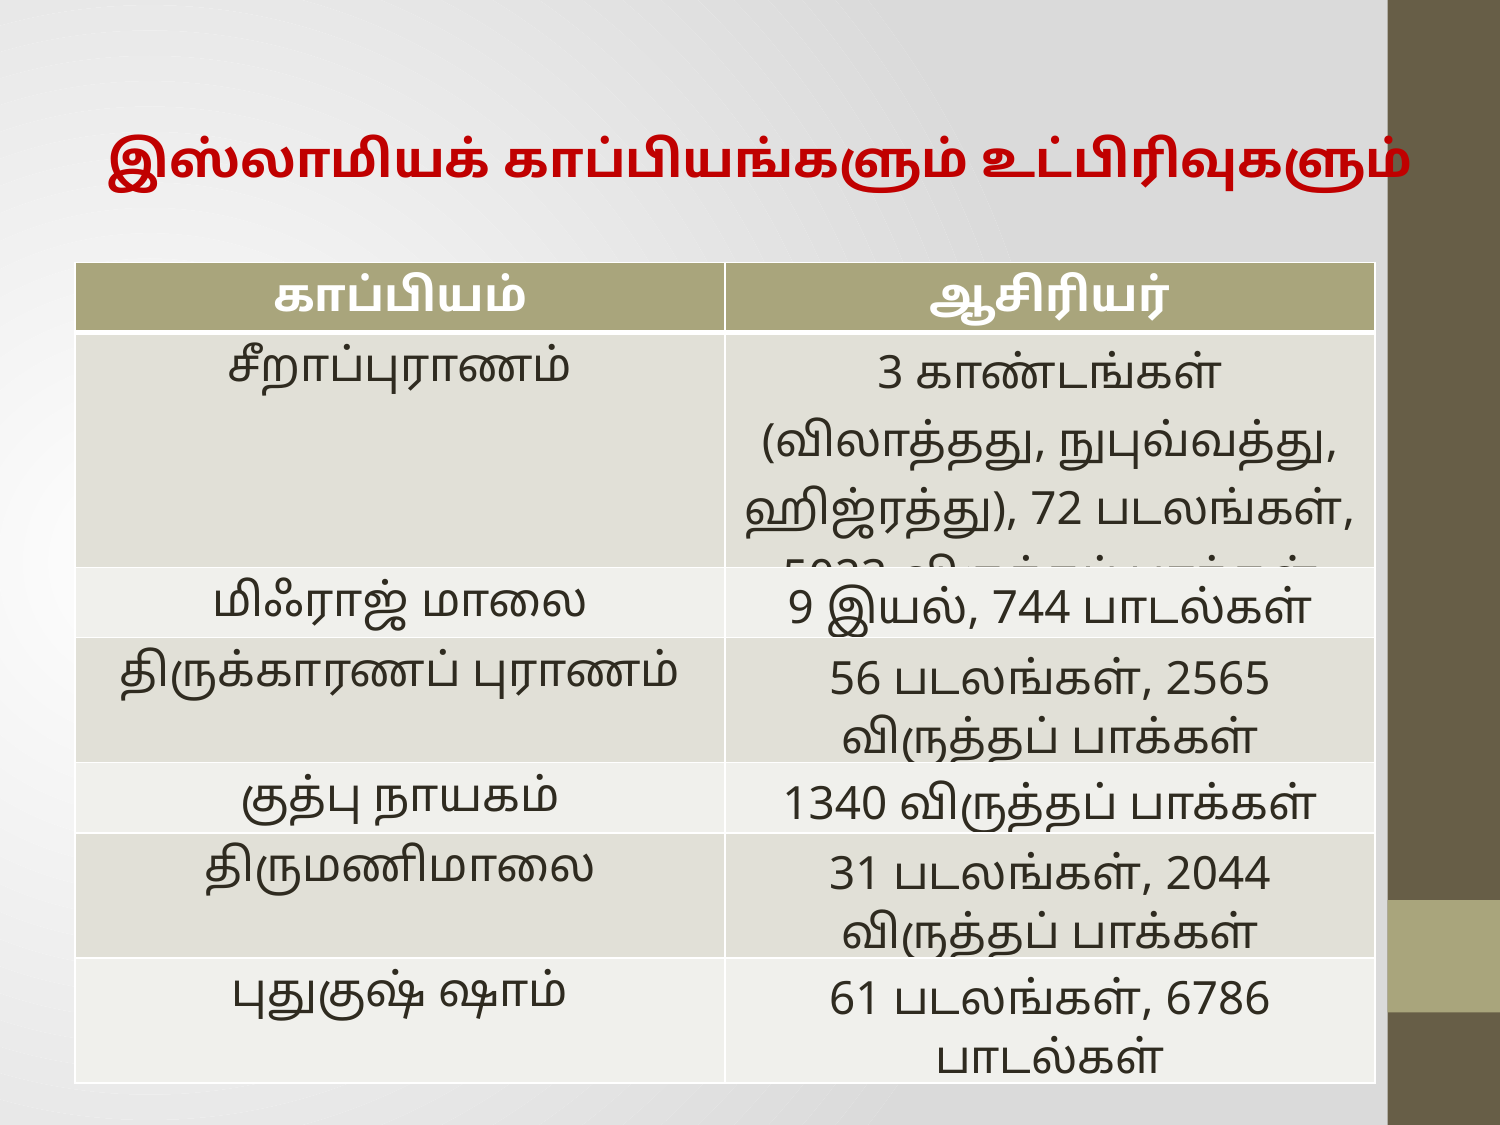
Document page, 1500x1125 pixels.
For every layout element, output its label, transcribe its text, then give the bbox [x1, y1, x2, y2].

table_cell புதுகுஷ் ஷாம் [76, 959, 724, 1082]
table_cell திருமணிமாலை [76, 834, 724, 957]
table_header ஆசிரியர் [726, 263, 1374, 330]
table_cell சீறாப்புராணம் [76, 335, 724, 567]
table_cell 1340 விருத்தப் பாக்கள் [726, 763, 1374, 832]
table_header காப்பியம் [76, 263, 724, 330]
table_cell 31 படலங்கள், 2044 விருத்தப் பாக்கள் [726, 834, 1374, 957]
table_cell குத்பு நாயகம் [76, 763, 724, 832]
table_cell 3 காண்டங்கள் (விலாத்தது, நுபுவ்வத்து, ஹிஜ்ரத்து), 72 படலங்கள், 5023 விருத்தப் பாக்கள் [726, 335, 1374, 567]
text_box இஸ்லாமியக் காப்பியங்களும் உட்பிரிவுகளும் [93, 120, 1428, 195]
table_cell 61 படலங்கள், 6786 பாடல்கள் [726, 959, 1374, 1082]
table_cell 9 இயல், 744 பாடல்கள் [726, 568, 1374, 637]
table_cell மிஃராஜ் மாலை [76, 568, 724, 637]
table_cell திருக்காரணப் புராணம் [76, 638, 724, 762]
table_cell 56 படலங்கள், 2565 விருத்தப் பாக்கள் [726, 638, 1374, 762]
